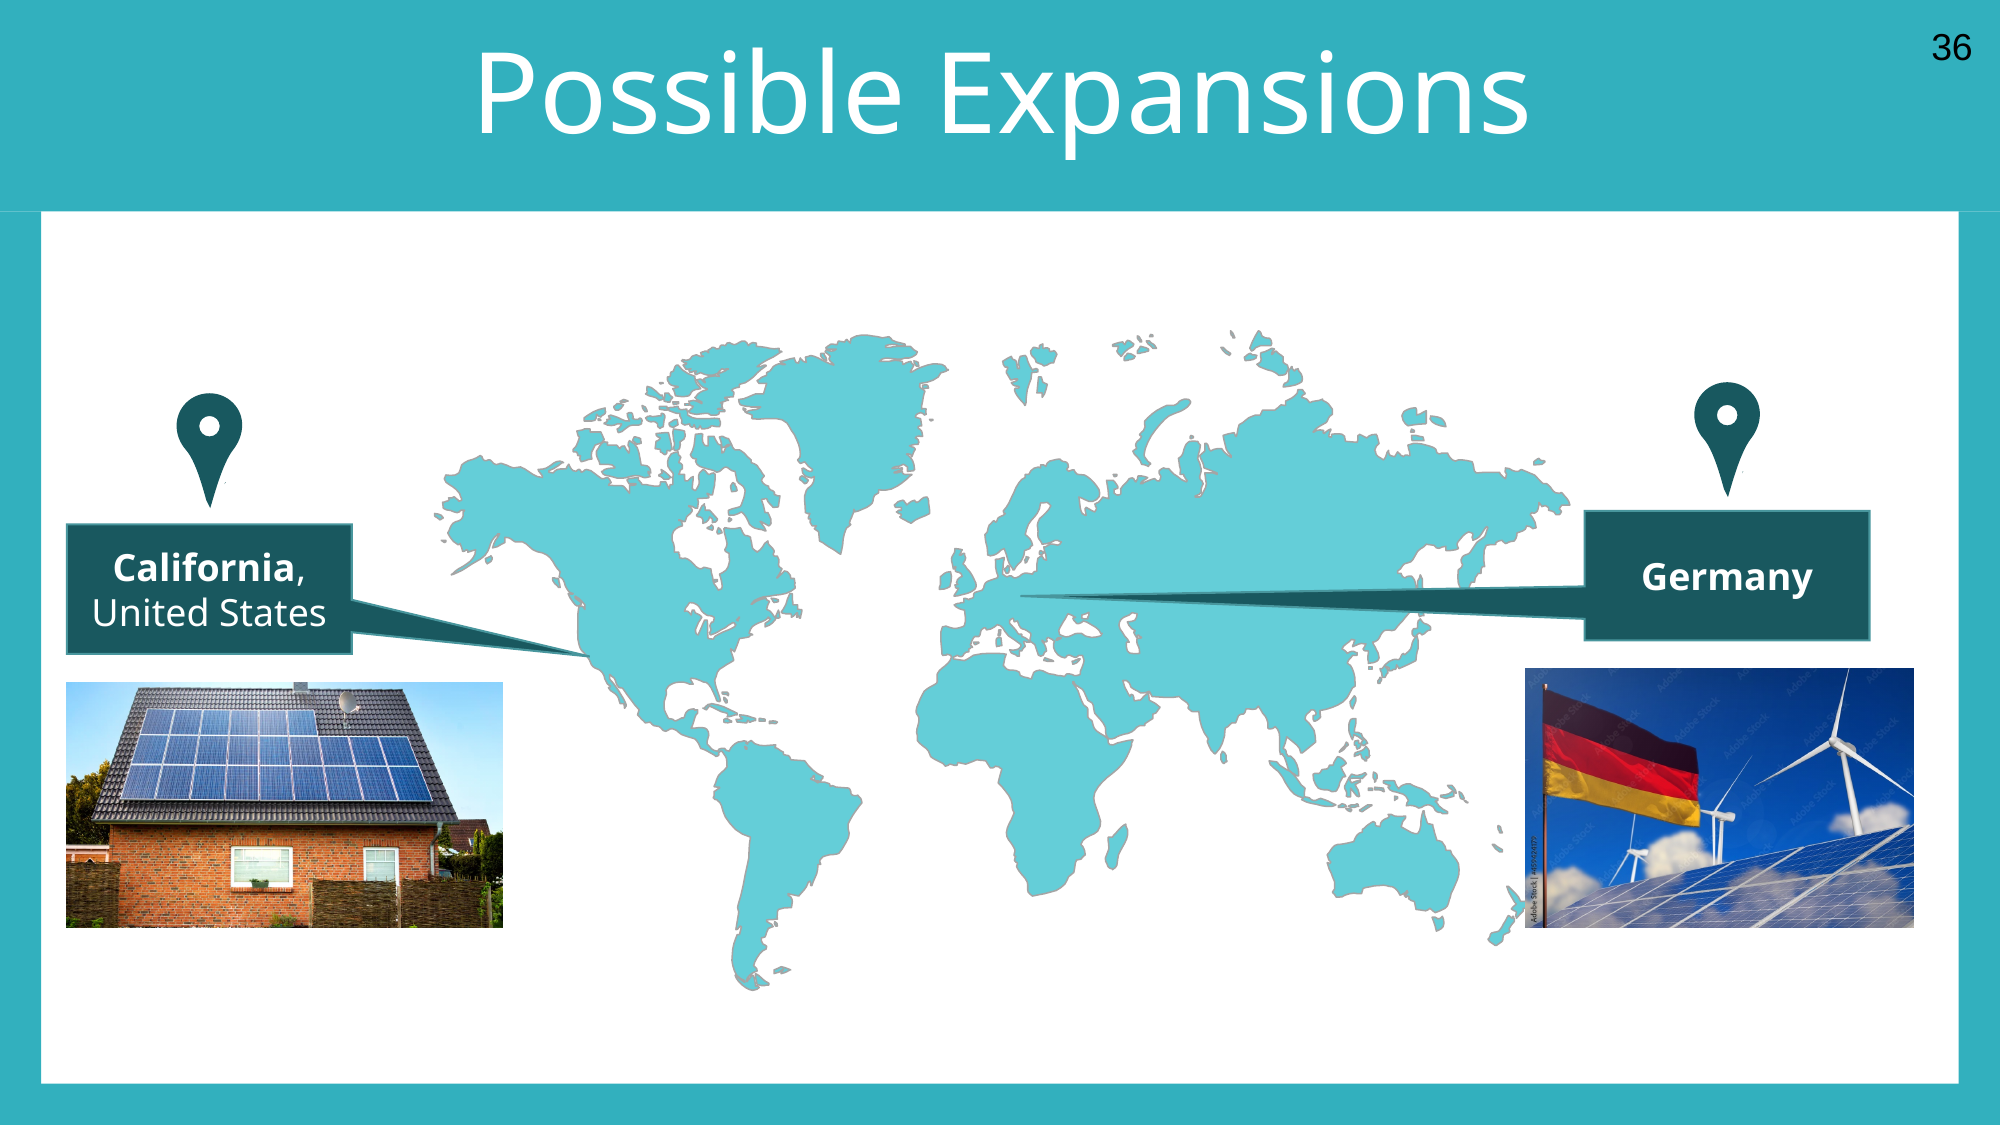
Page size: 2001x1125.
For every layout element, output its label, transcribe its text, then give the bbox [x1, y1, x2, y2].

text_box [1694, 382, 1760, 498]
text_box California, United States [66, 524, 434, 654]
text_box 36 [1916, 15, 2000, 98]
picture [66, 682, 503, 928]
picture [1525, 668, 1915, 928]
text_box Germany [1570, 510, 1870, 641]
text_box [176, 393, 243, 509]
list Possible Expansions [53, 38, 1952, 157]
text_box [434, 330, 1570, 991]
